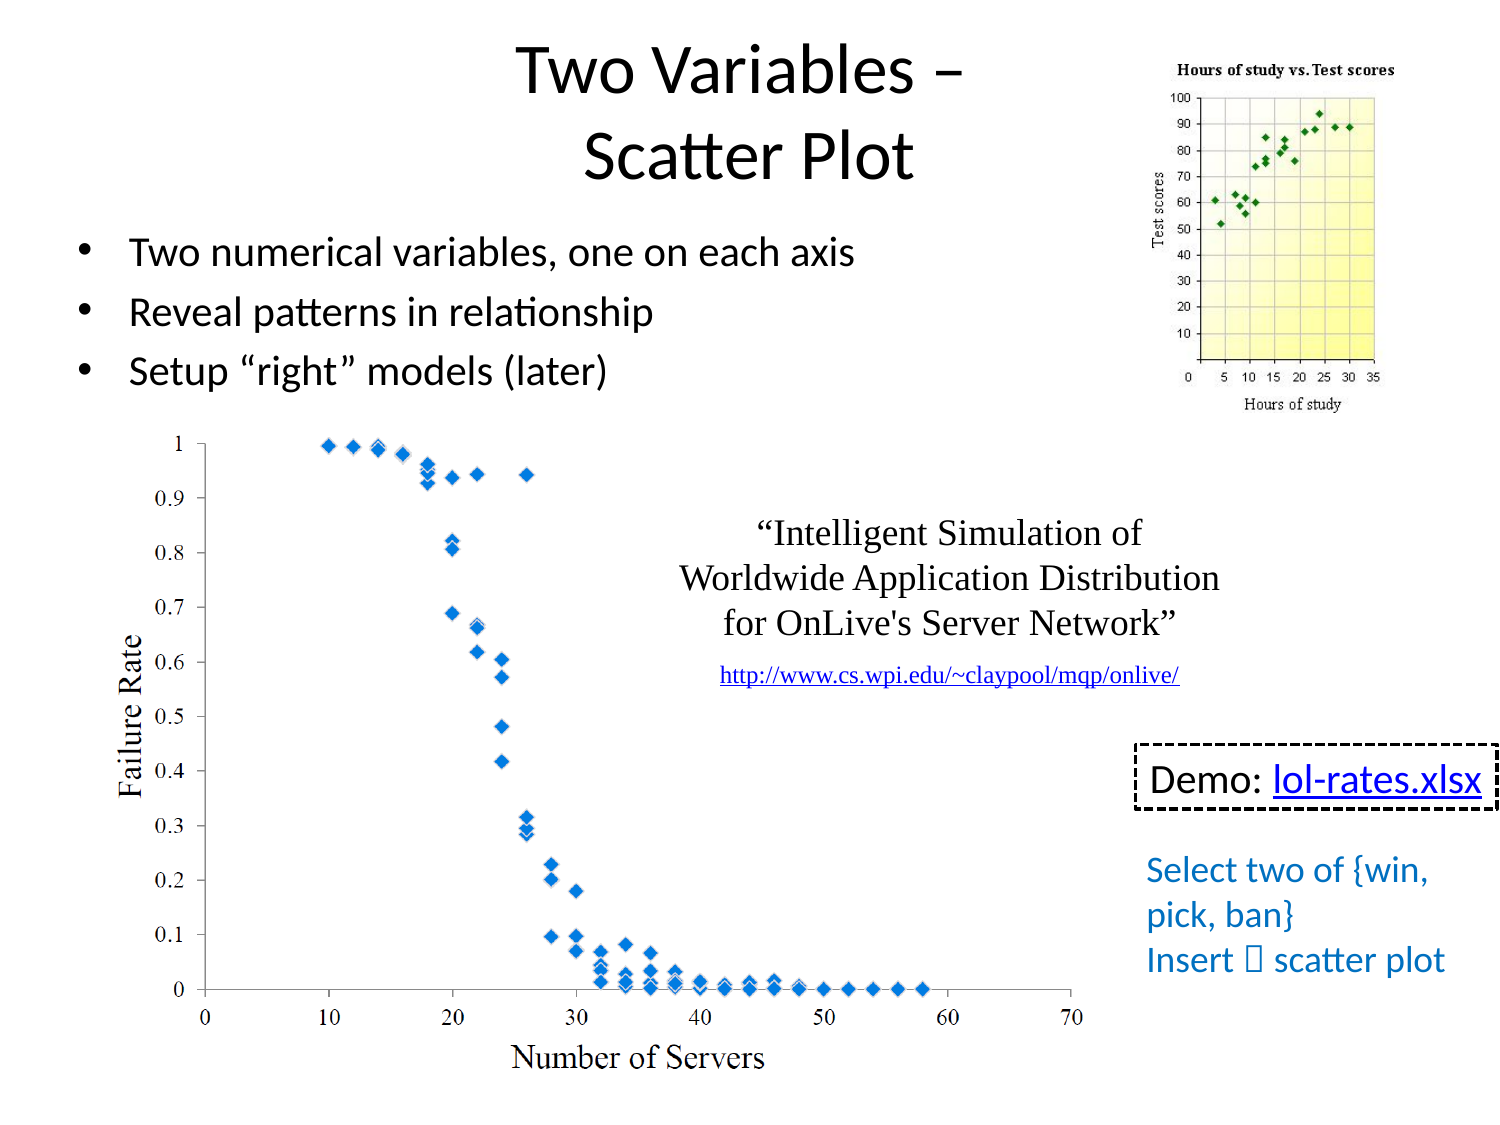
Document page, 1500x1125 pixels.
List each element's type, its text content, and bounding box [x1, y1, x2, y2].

list Two numerical variables, one on each axis Reveal patterns in relationship Setup “right” models (later) [62, 216, 1063, 404]
text_box Select two of {win, pick, ban} Insert  scatter plot [1131, 837, 1500, 987]
picture [1151, 64, 1395, 414]
title Two Variables – Scatter Plot [75, 13, 1425, 202]
picture [91, 424, 1101, 1088]
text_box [662, 500, 1238, 697]
text_box Demo: lol-rates.xlsx [1135, 744, 1497, 809]
